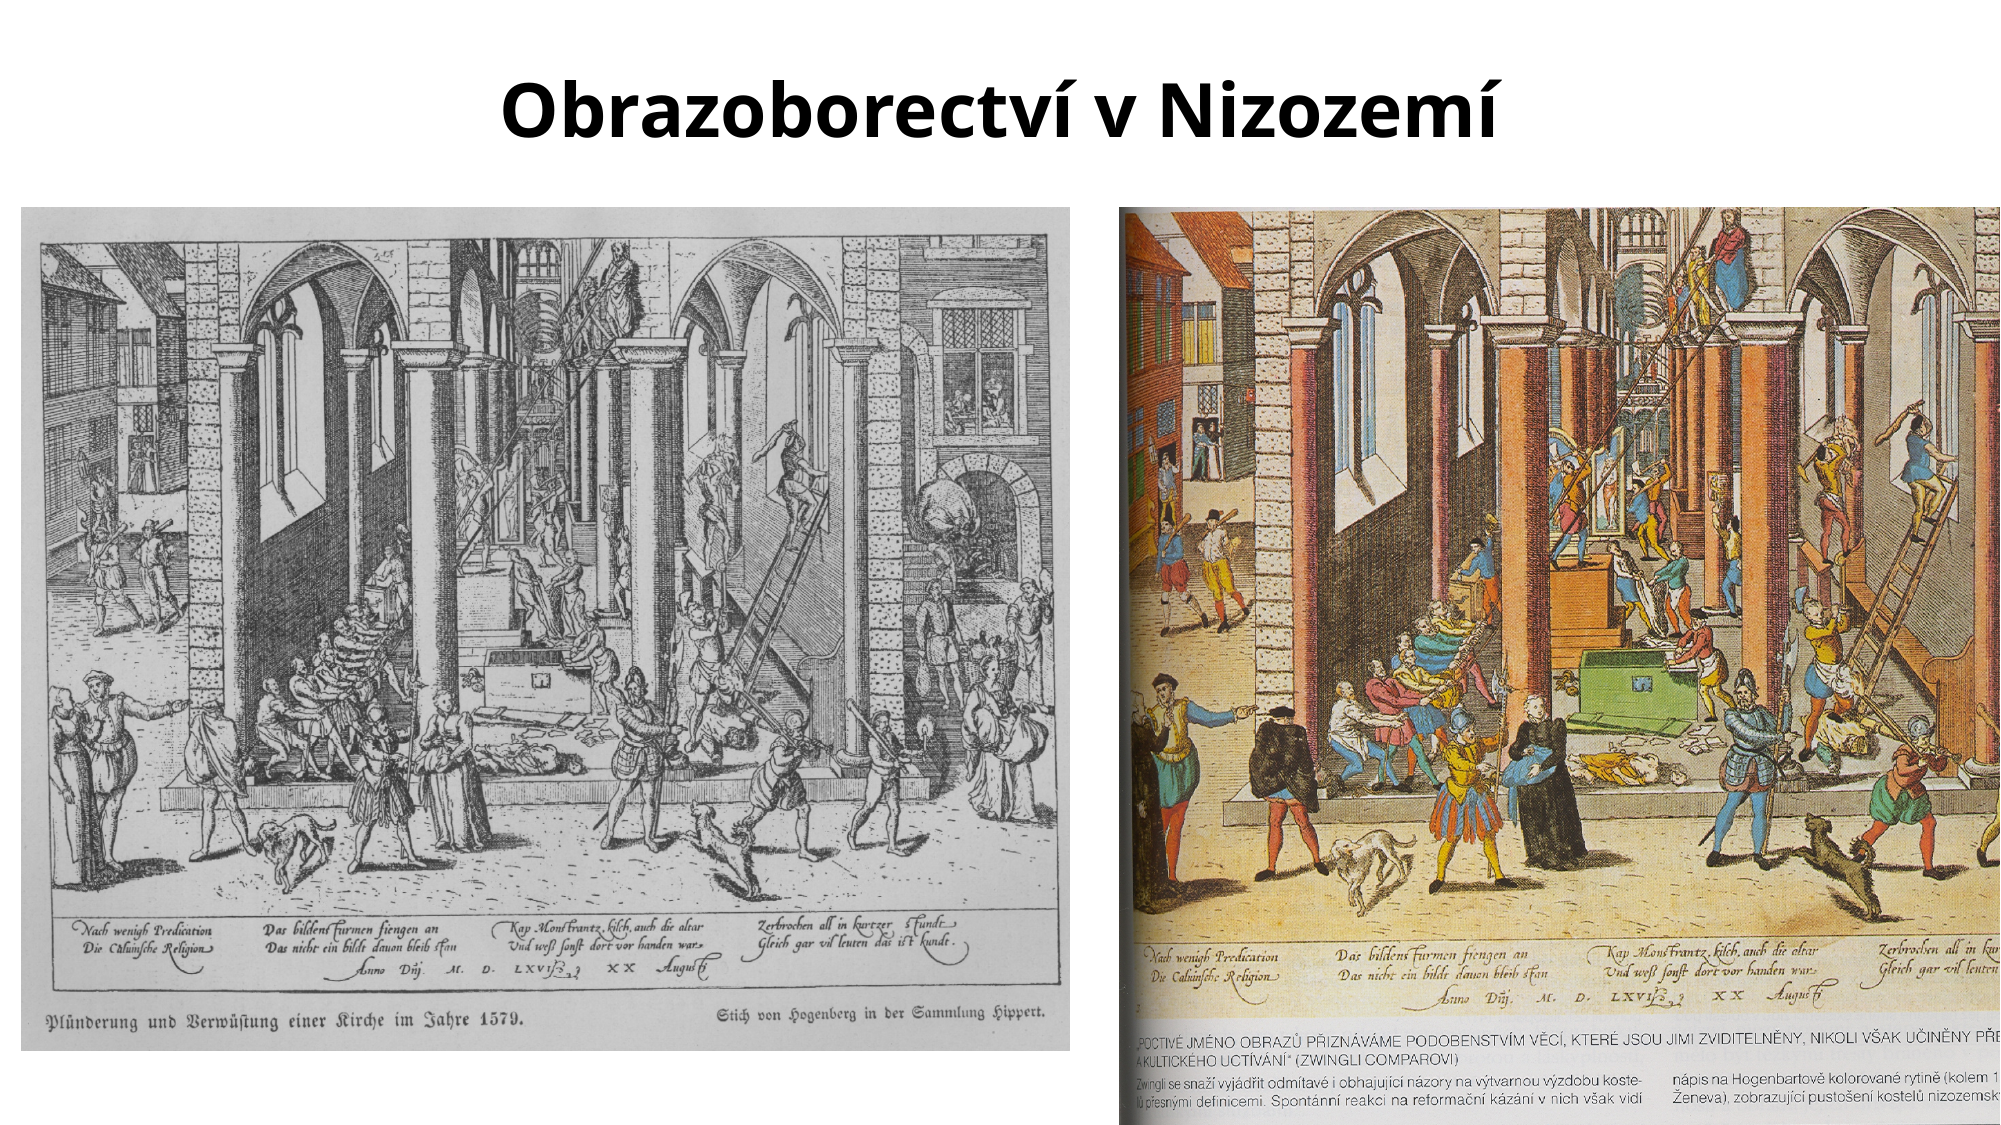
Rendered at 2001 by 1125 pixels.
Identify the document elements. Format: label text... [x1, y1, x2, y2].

picture [1119, 207, 2000, 1125]
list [21, 207, 1070, 1051]
title Obrazoborectví v Nizozemí [137, 59, 1863, 278]
